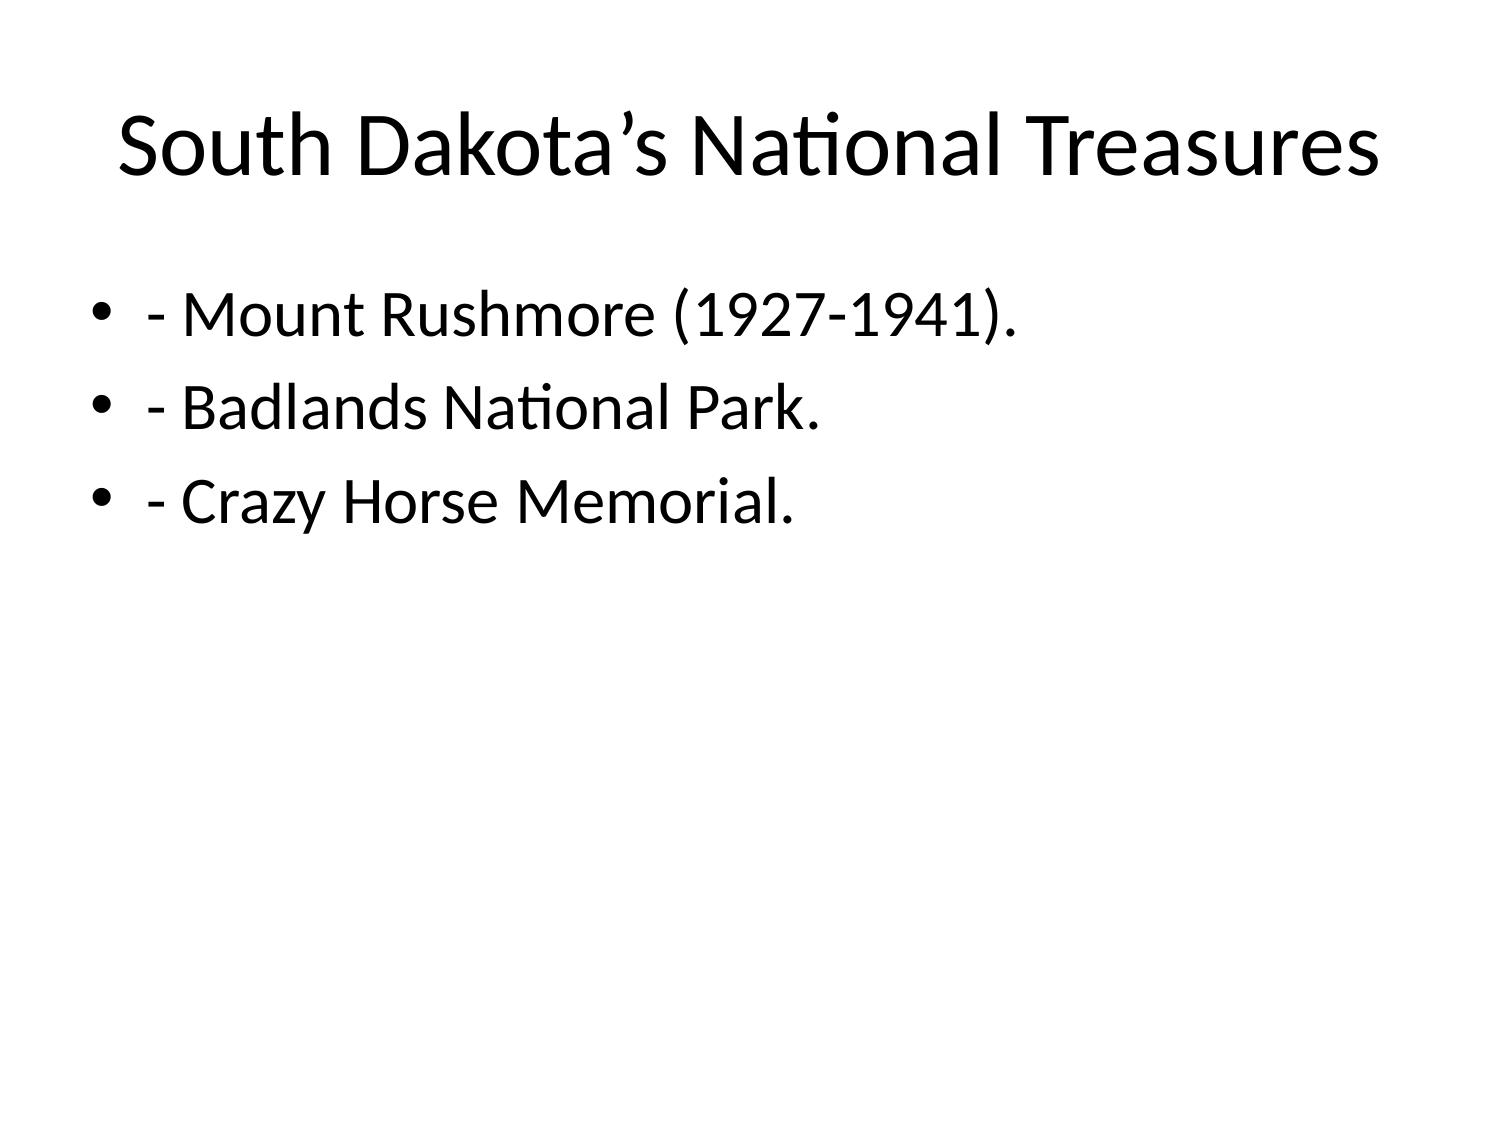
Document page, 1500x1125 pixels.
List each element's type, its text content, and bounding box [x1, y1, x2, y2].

list - Mount Rushmore (1927-1941). - Badlands National Park. - Crazy Horse Memorial. [75, 262, 1425, 1005]
title South Dakota’s National Treasures [75, 45, 1425, 233]
